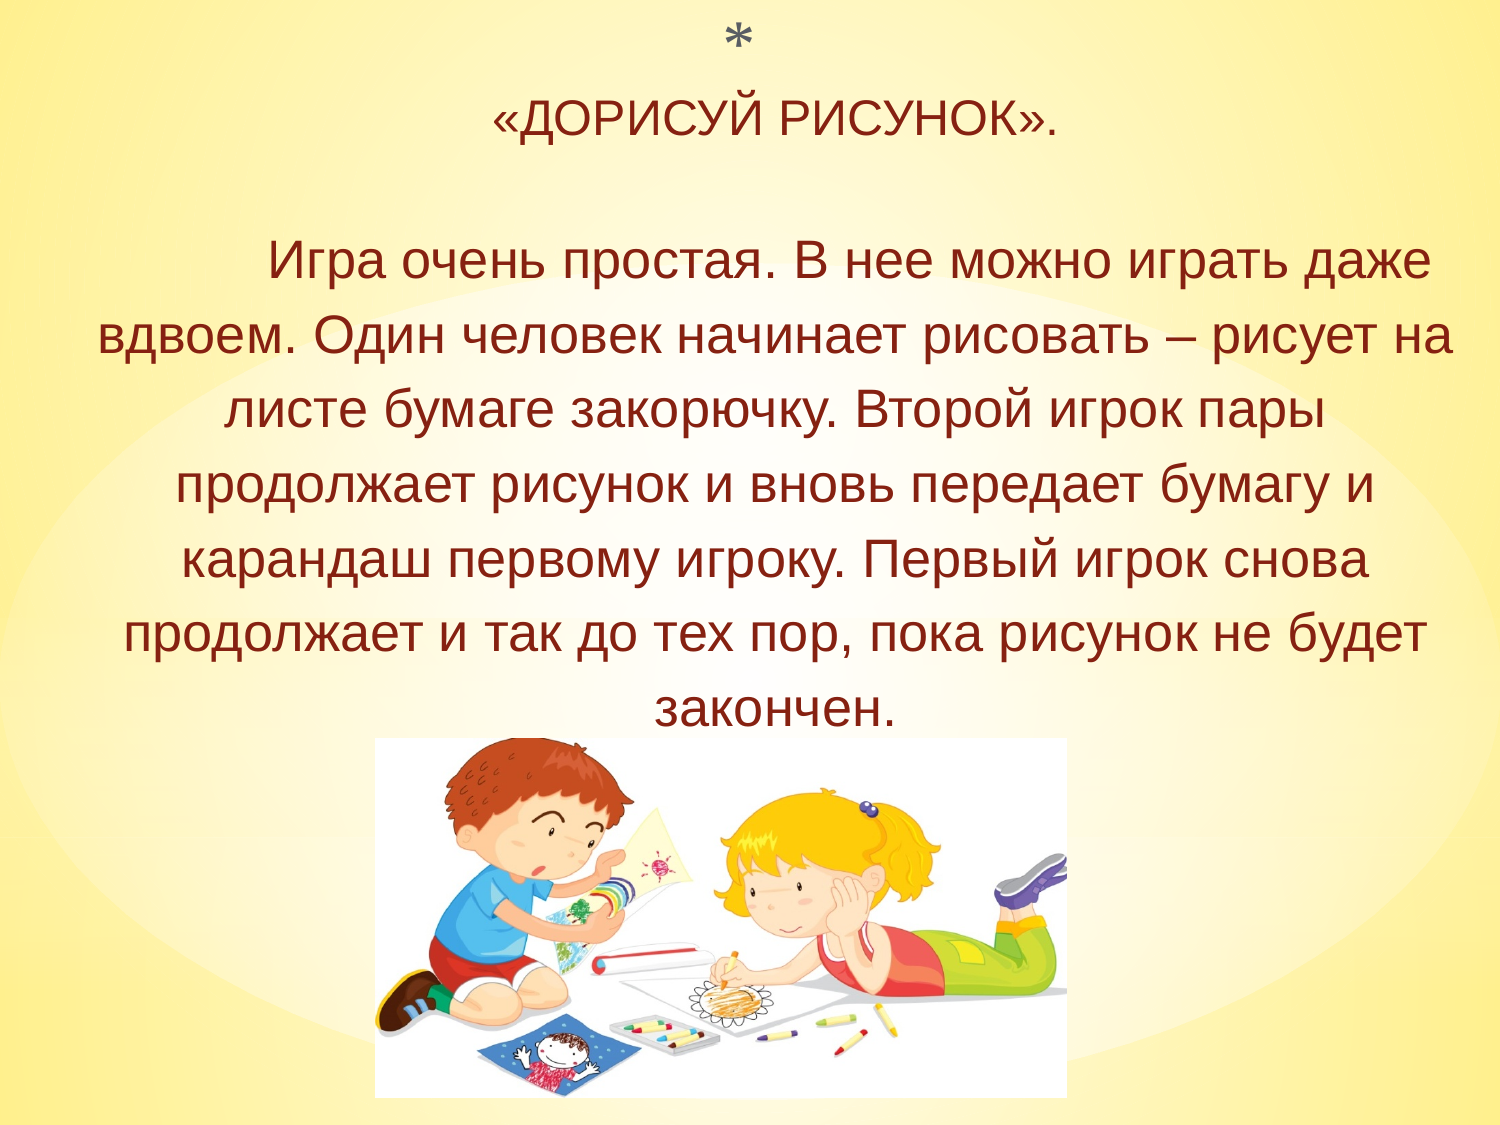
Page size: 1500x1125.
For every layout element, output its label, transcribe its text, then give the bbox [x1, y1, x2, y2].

title «ДОРИСУЙ РИСУНОК». Игра очень простая. В нее можно играть даже вдвоем. Один человек начинает рисовать – рисует на листе бумаге закорючку. Второй игрок пары продолжает рисунок и вновь передает бумагу и карандаш первому игроку. Первый игрок снова продолжает и так до тех пор, пока рисунок не будет закончен. [5, 0, 1495, 1125]
picture [374, 738, 1067, 1099]
